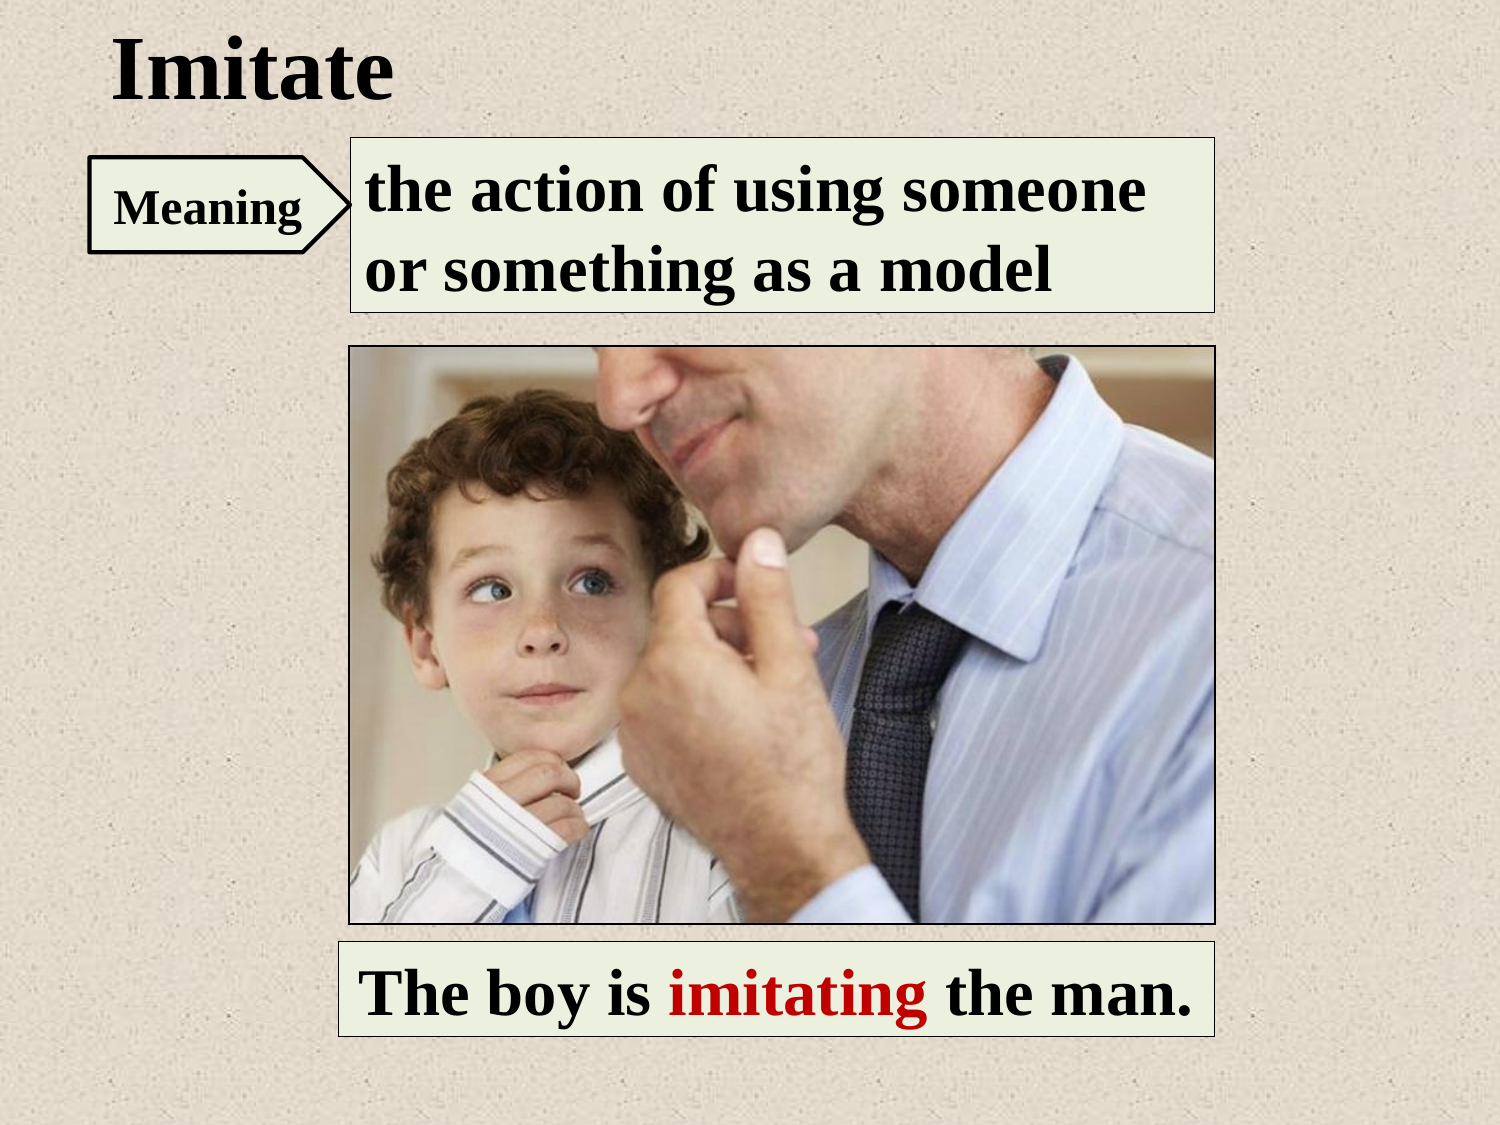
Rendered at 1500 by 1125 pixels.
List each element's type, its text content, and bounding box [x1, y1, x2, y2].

text_box Imitate [95, 0, 412, 125]
picture [0, 0, 1500, 1125]
text_box Meaning [87, 155, 353, 255]
text_box the action of using someone or something as a model [350, 137, 1215, 313]
text_box The boy is imitating the man. [338, 941, 1215, 1037]
